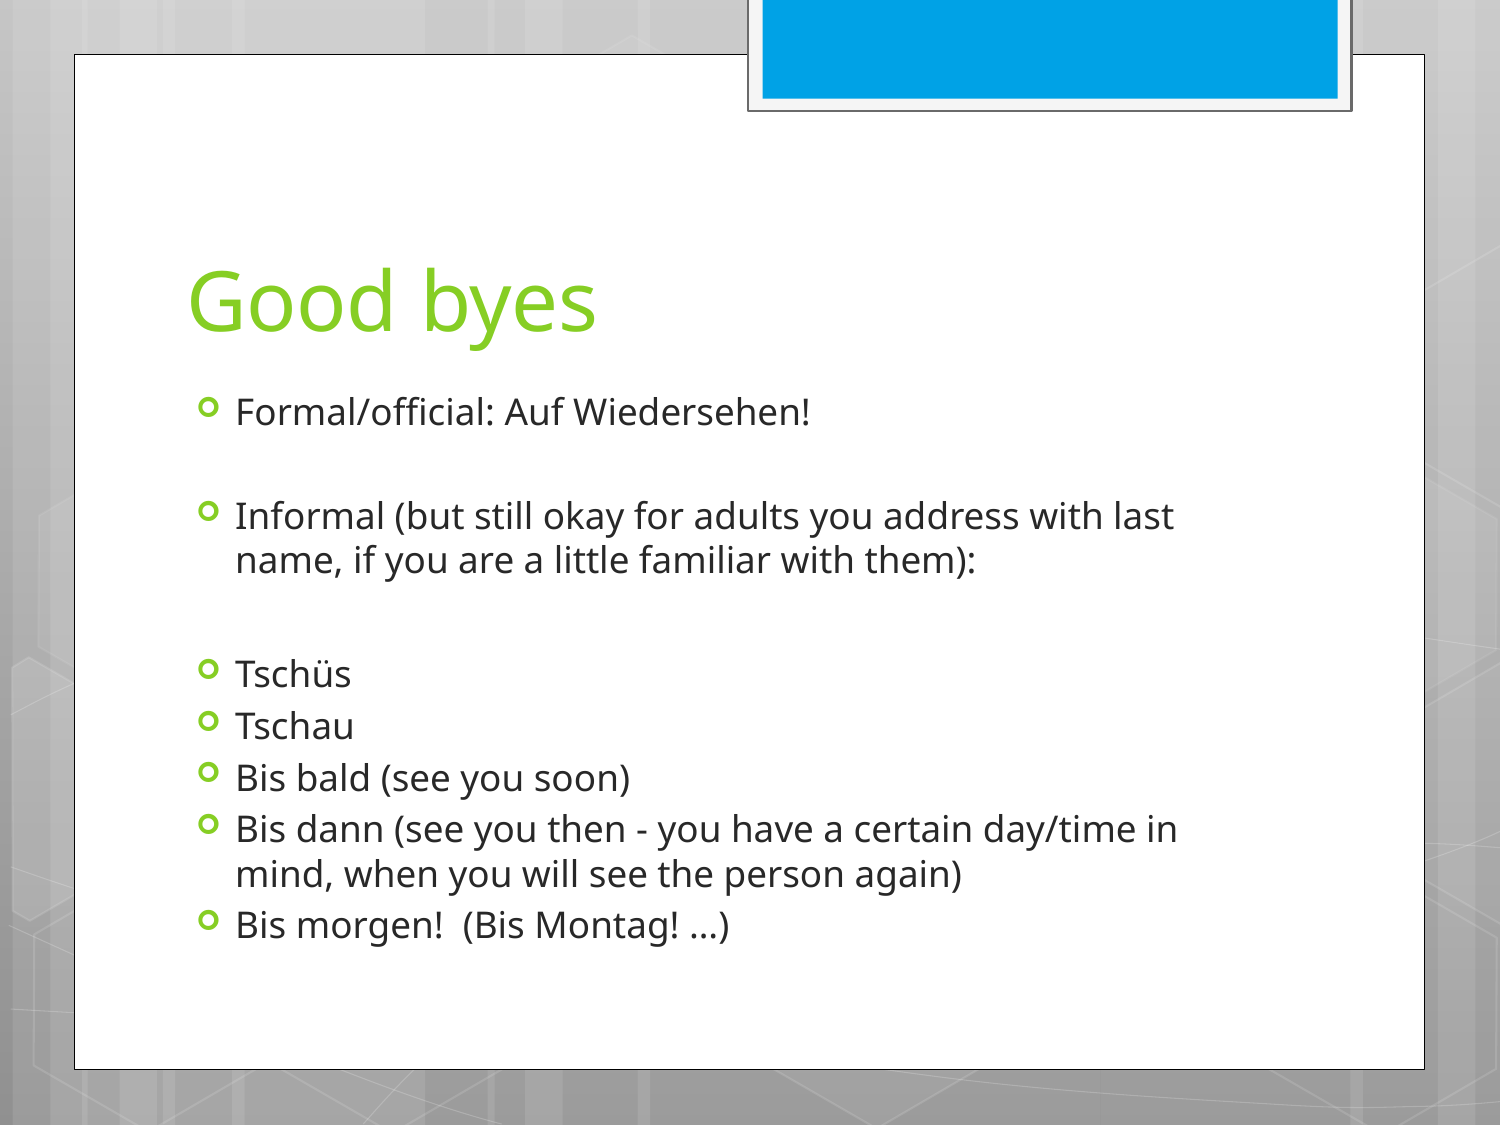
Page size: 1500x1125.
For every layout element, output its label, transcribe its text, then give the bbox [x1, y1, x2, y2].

title Good byes [171, 168, 1324, 357]
list Formal/official: Auf Wiedersehen! Informal (but still okay for adults you address with last name, if you are a little familiar with them): Tschüs Tschau Bis bald (see you soon) Bis dann (see you then - you have a certain day/time in mind, when you will see the person again) Bis morgen! (Bis Montag! …) [171, 381, 1283, 957]
